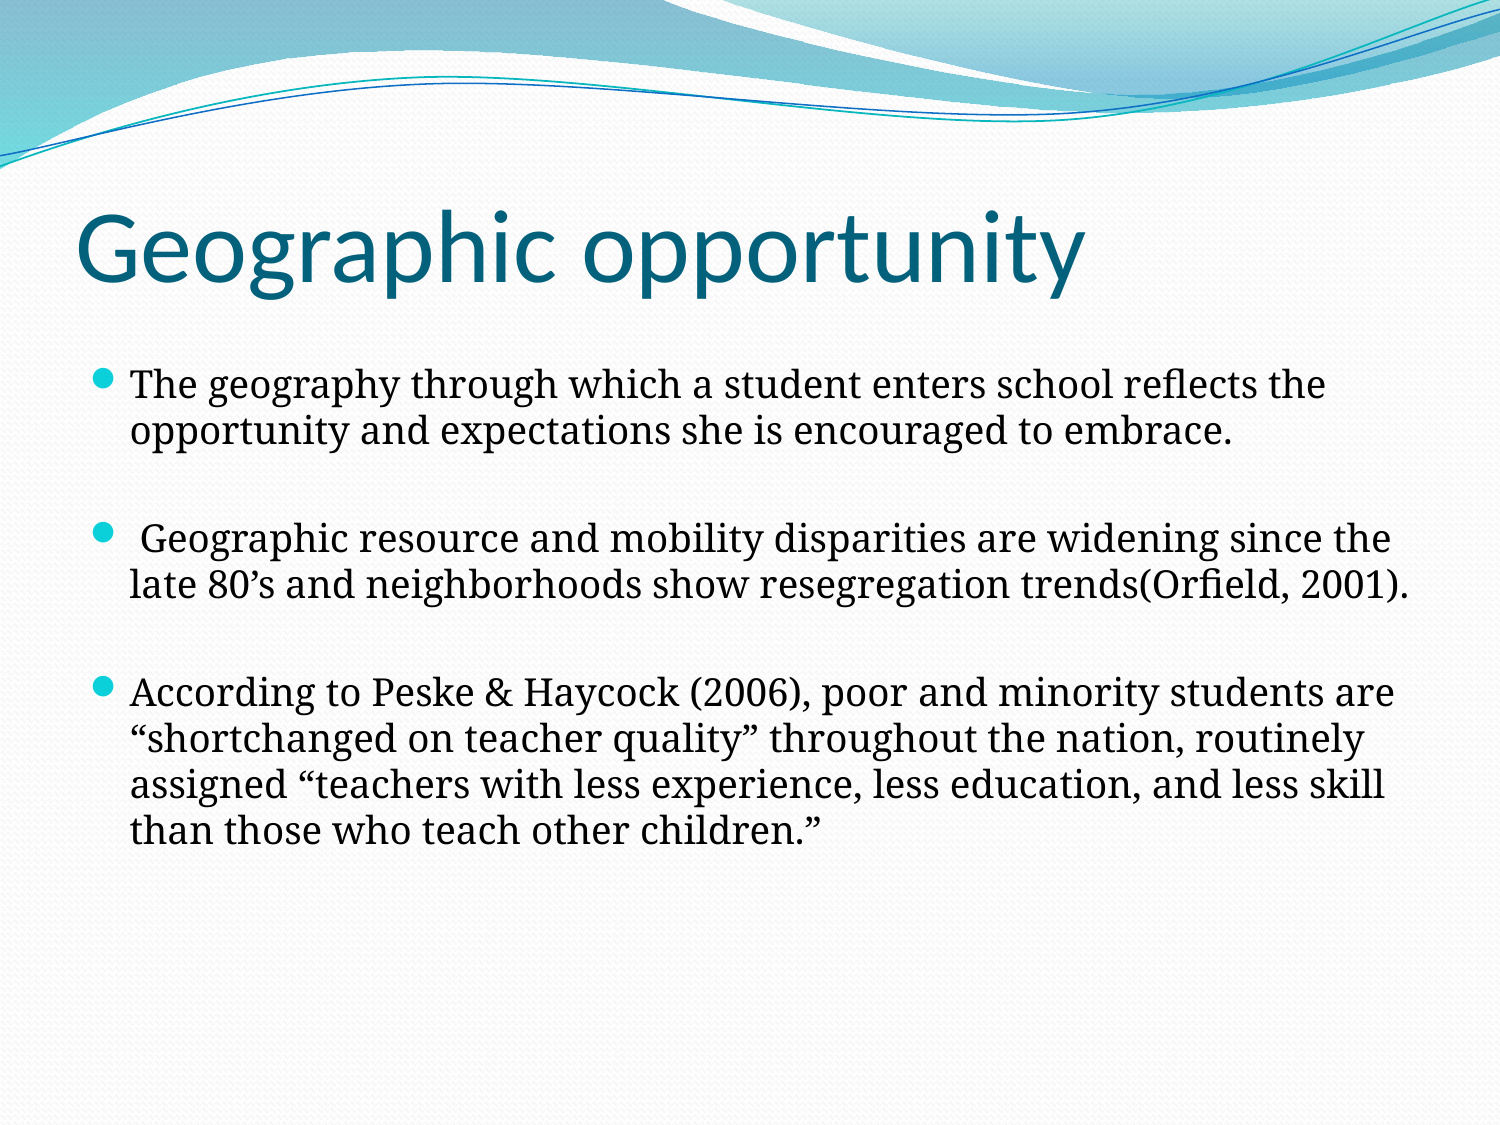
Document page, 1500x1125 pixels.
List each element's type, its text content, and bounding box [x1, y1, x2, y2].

title Geographic opportunity [75, 115, 1425, 303]
list The geography through which a student enters school reflects the opportunity and expectations she is encouraged to embrace. Geographic resource and mobility disparities are widening since the late 80’s and neighborhoods show resegregation trends(Orfield, 2001). According to Peske & Haycock (2006), poor and minority students are “shortchanged on teacher quality” throughout the nation, routinely assigned “teachers with less experience, less education, and less skill than those who teach other children.” [75, 317, 1425, 1038]
